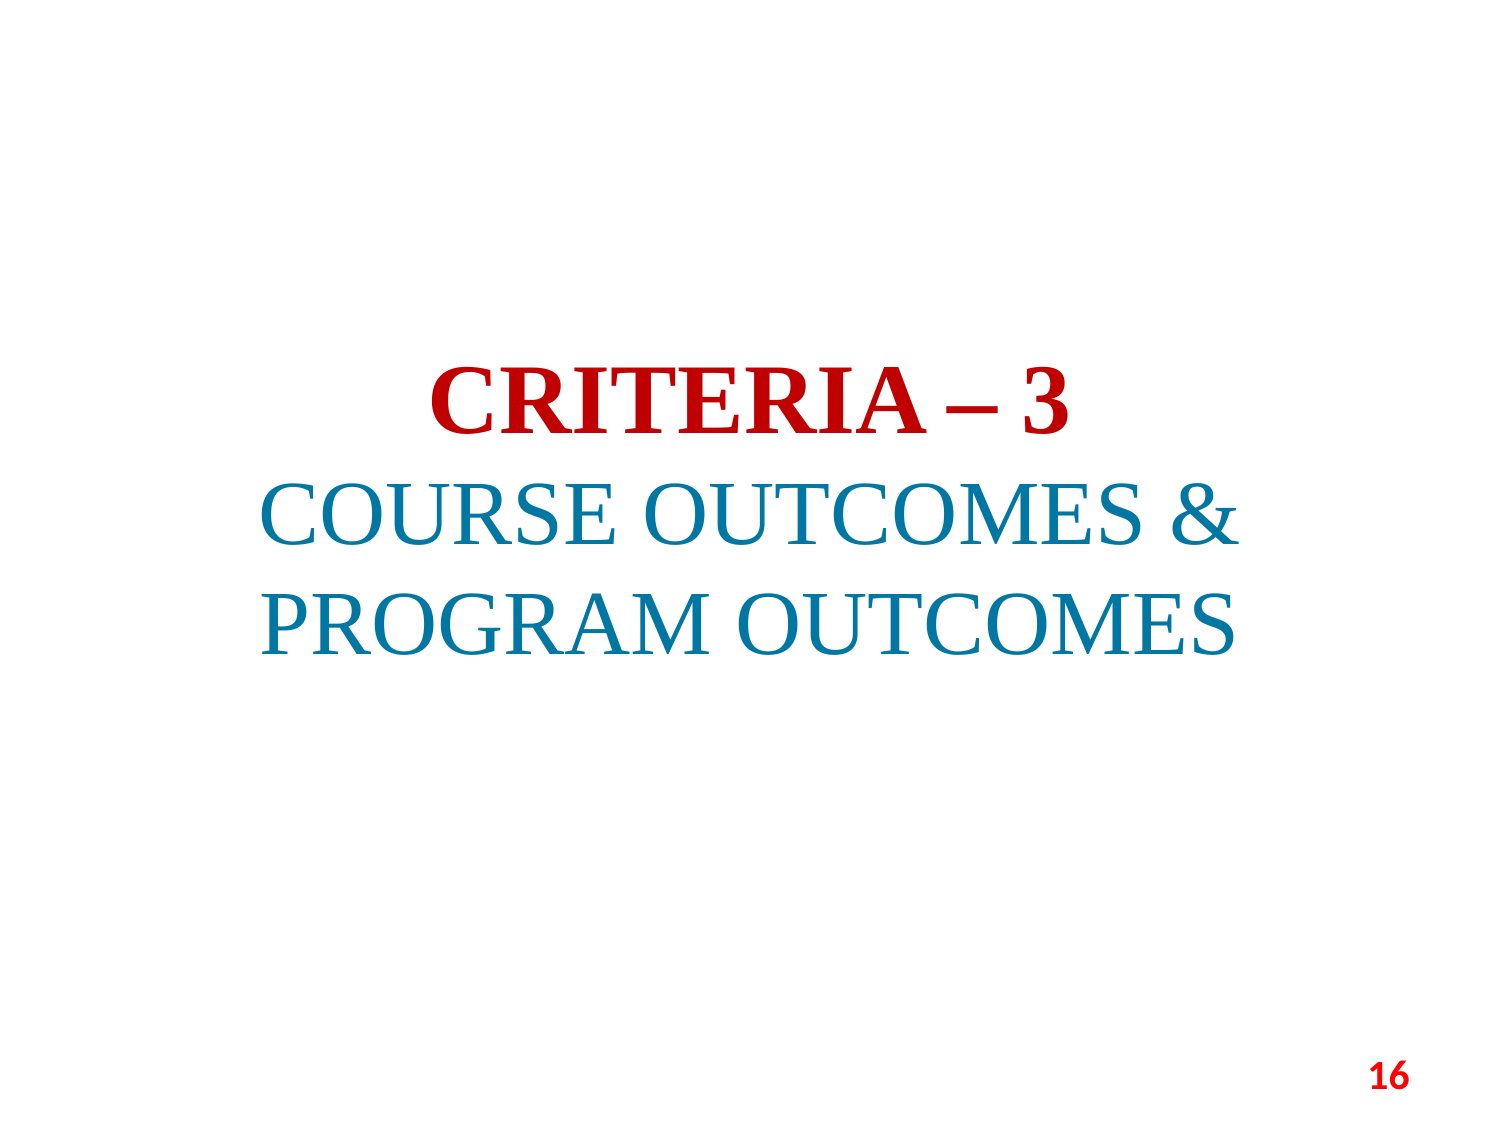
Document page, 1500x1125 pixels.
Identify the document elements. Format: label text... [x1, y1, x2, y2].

slide_number 16 [1074, 1042, 1425, 1103]
title CRITERIA – 3 COURSE OUTCOMES & PROGRAM OUTCOMES [75, 45, 1425, 961]
